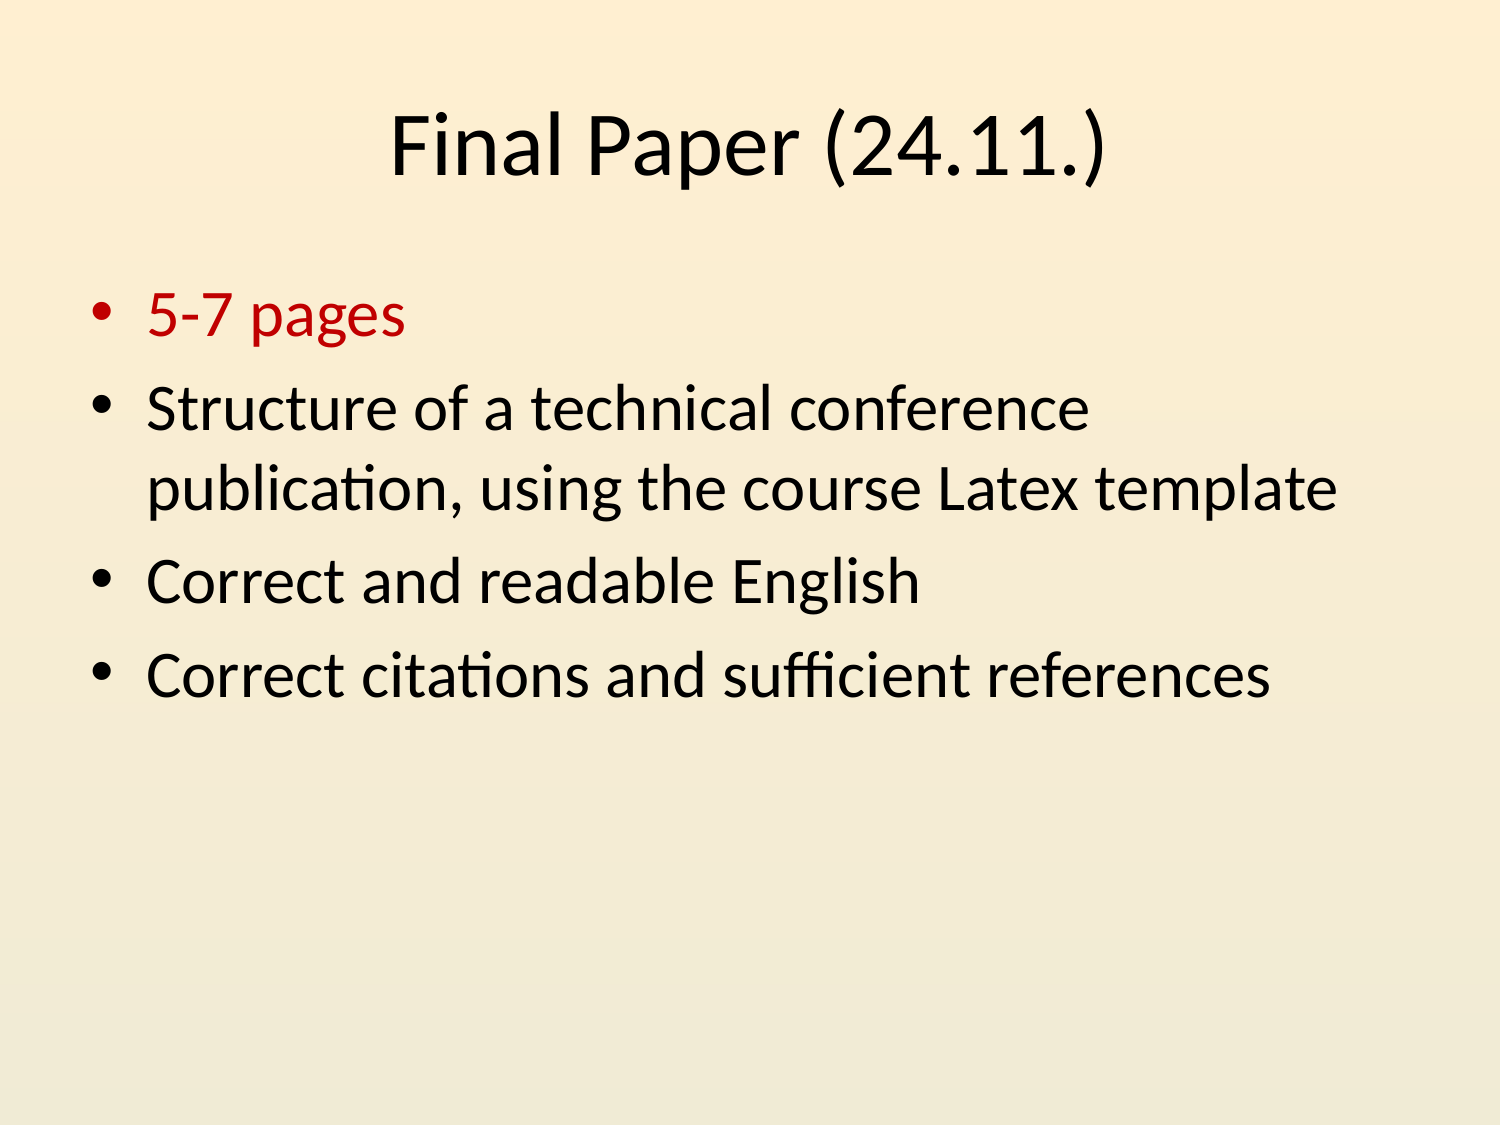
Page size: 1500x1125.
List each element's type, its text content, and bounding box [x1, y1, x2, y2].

list 5-7 pages Structure of a technical conference publication, using the course Latex template Correct and readable English Correct citations and sufficient references [75, 262, 1425, 1005]
title Final Paper (24.11.) [75, 45, 1425, 233]
